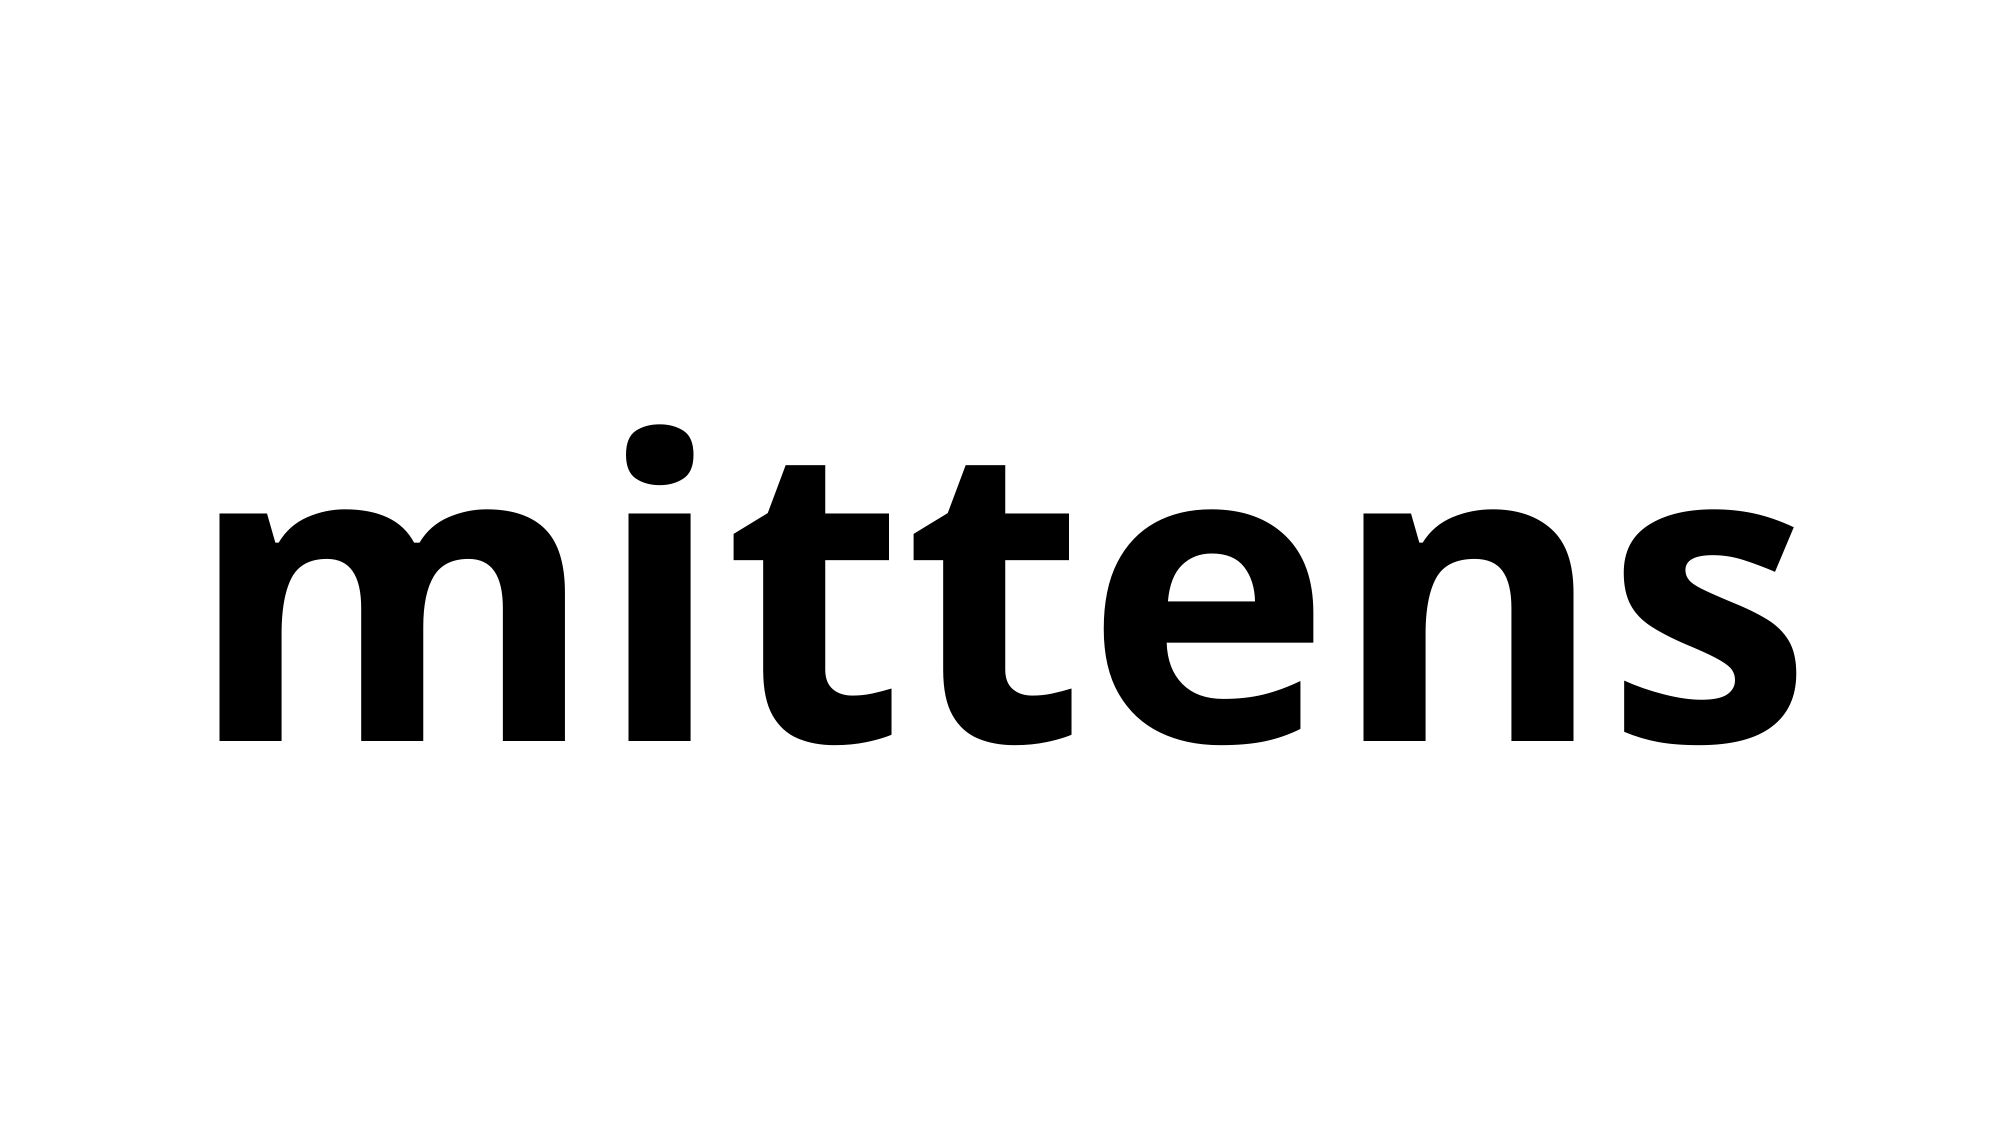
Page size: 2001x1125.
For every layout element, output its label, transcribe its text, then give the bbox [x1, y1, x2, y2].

title mittens [137, 279, 1863, 933]
